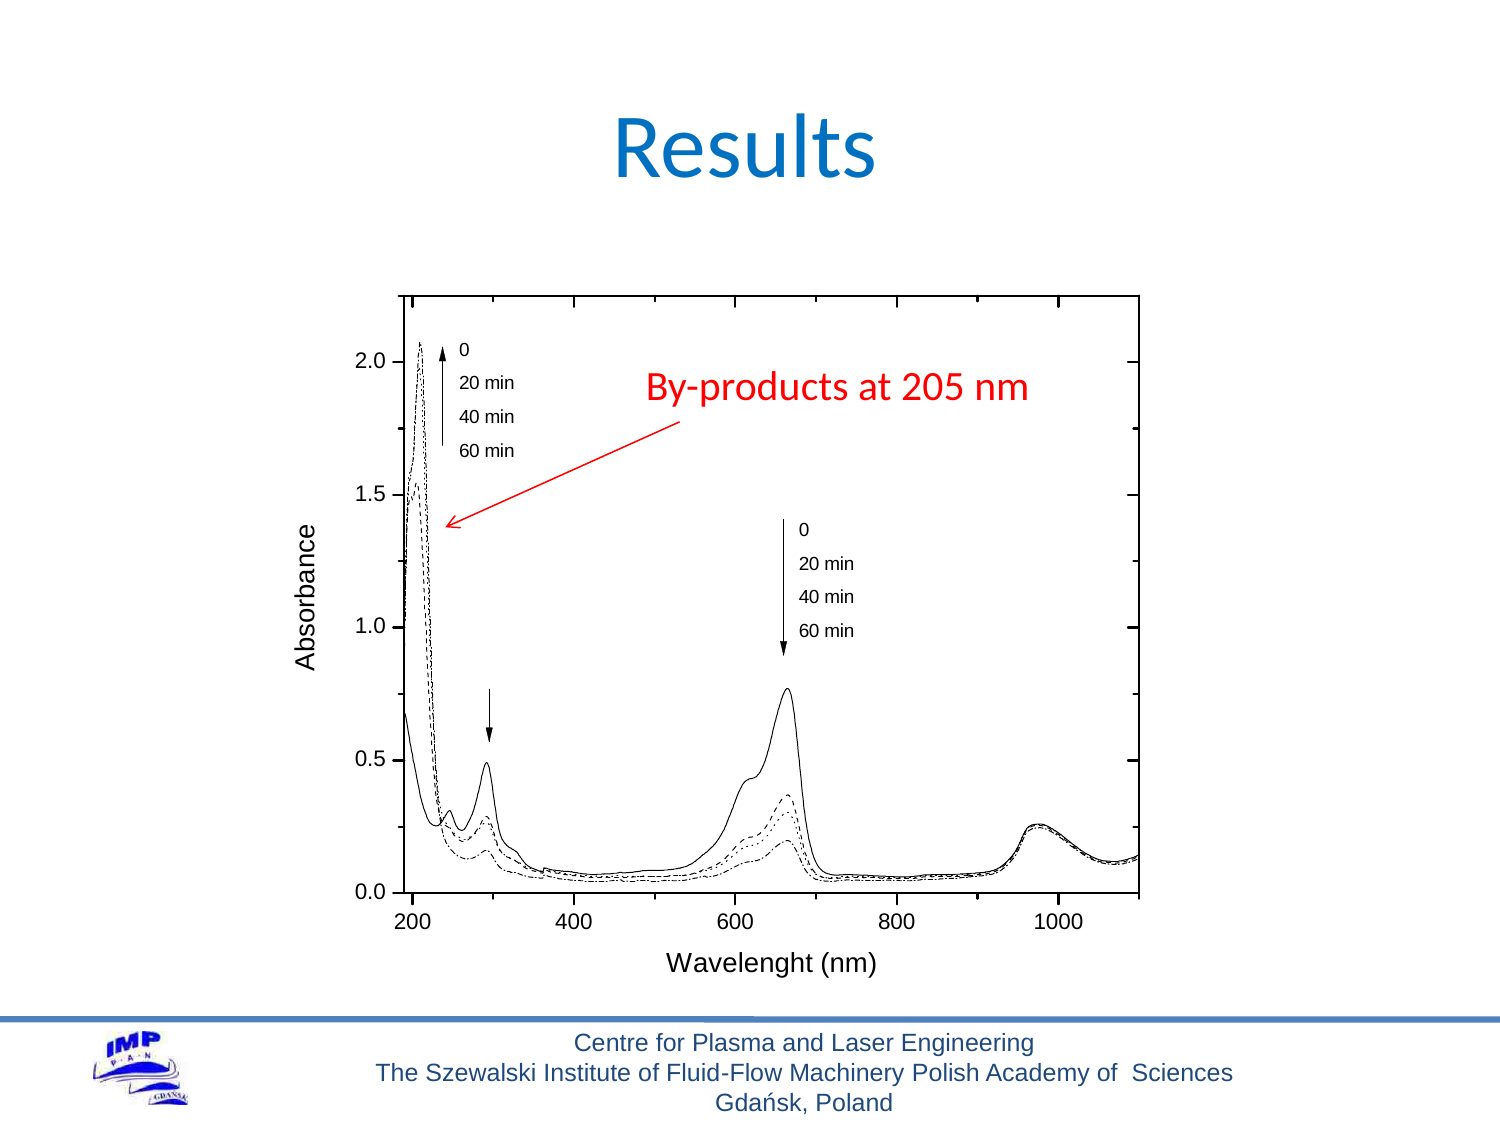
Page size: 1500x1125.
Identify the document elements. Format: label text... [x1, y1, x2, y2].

title Results [70, 46, 1421, 235]
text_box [445, 421, 680, 528]
picture [93, 1031, 188, 1105]
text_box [211, 198, 1289, 1032]
